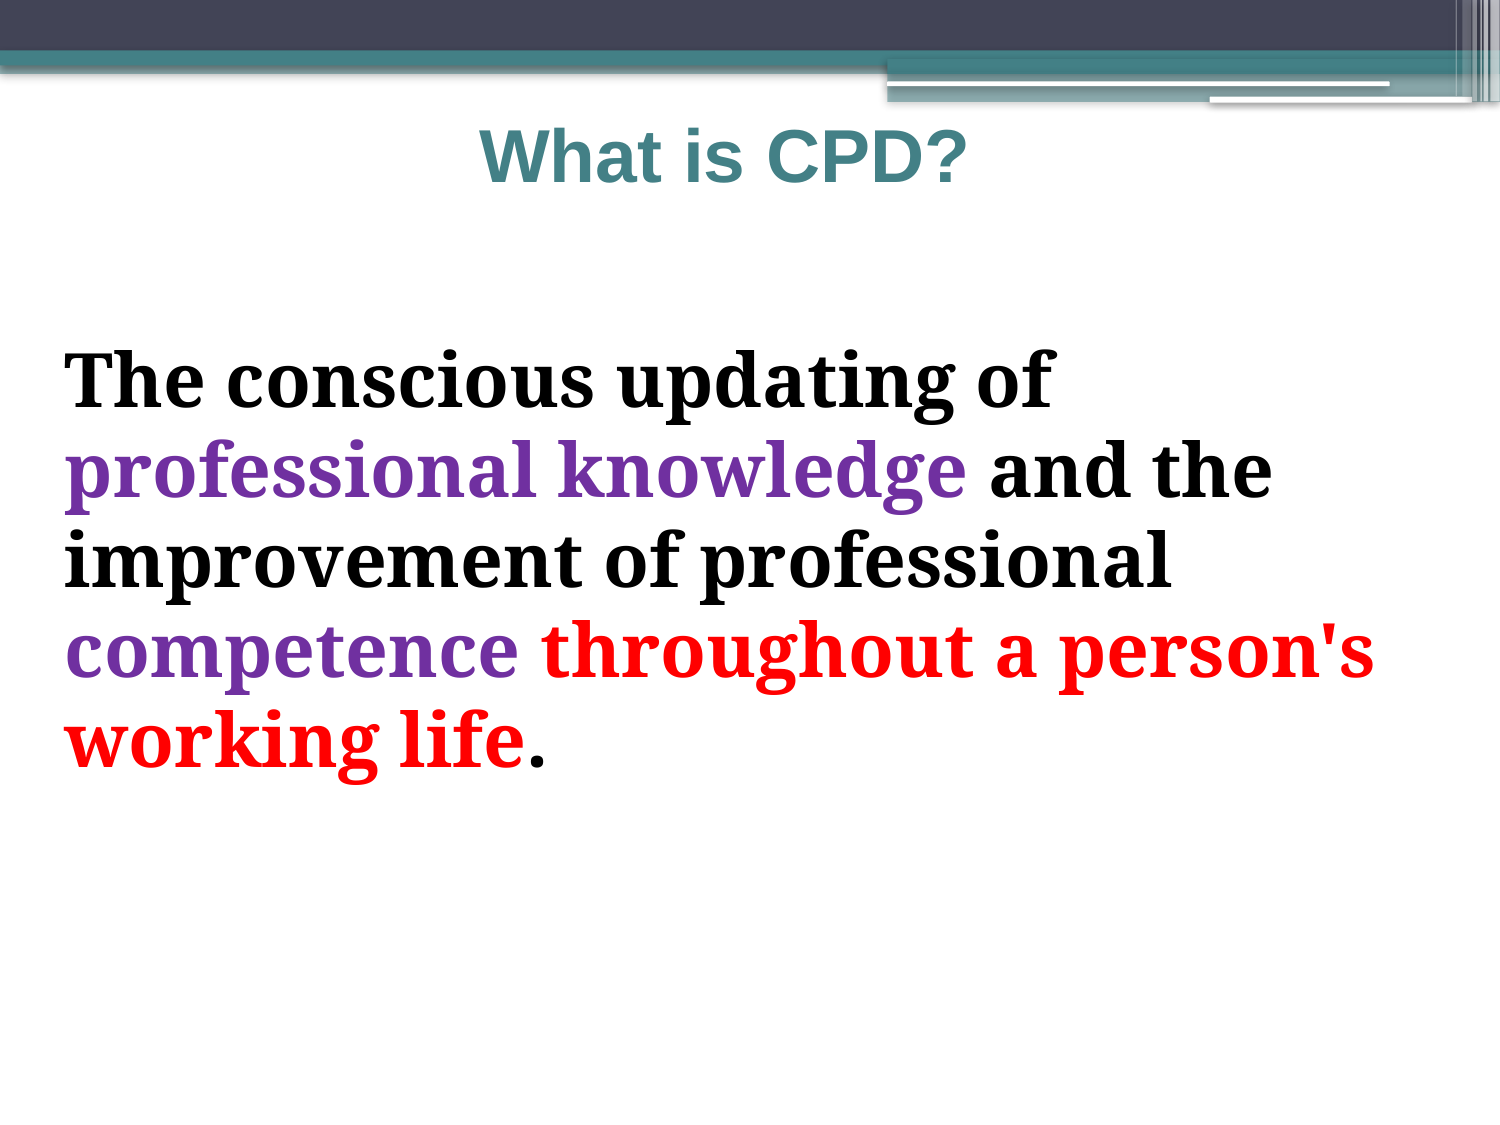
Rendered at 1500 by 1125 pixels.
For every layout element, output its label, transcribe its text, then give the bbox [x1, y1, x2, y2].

text_box The conscious updating of professional knowledge and the improvement of professional competence throughout a person's working life. [50, 324, 1425, 860]
text_box What is CPD? [349, 99, 1100, 205]
